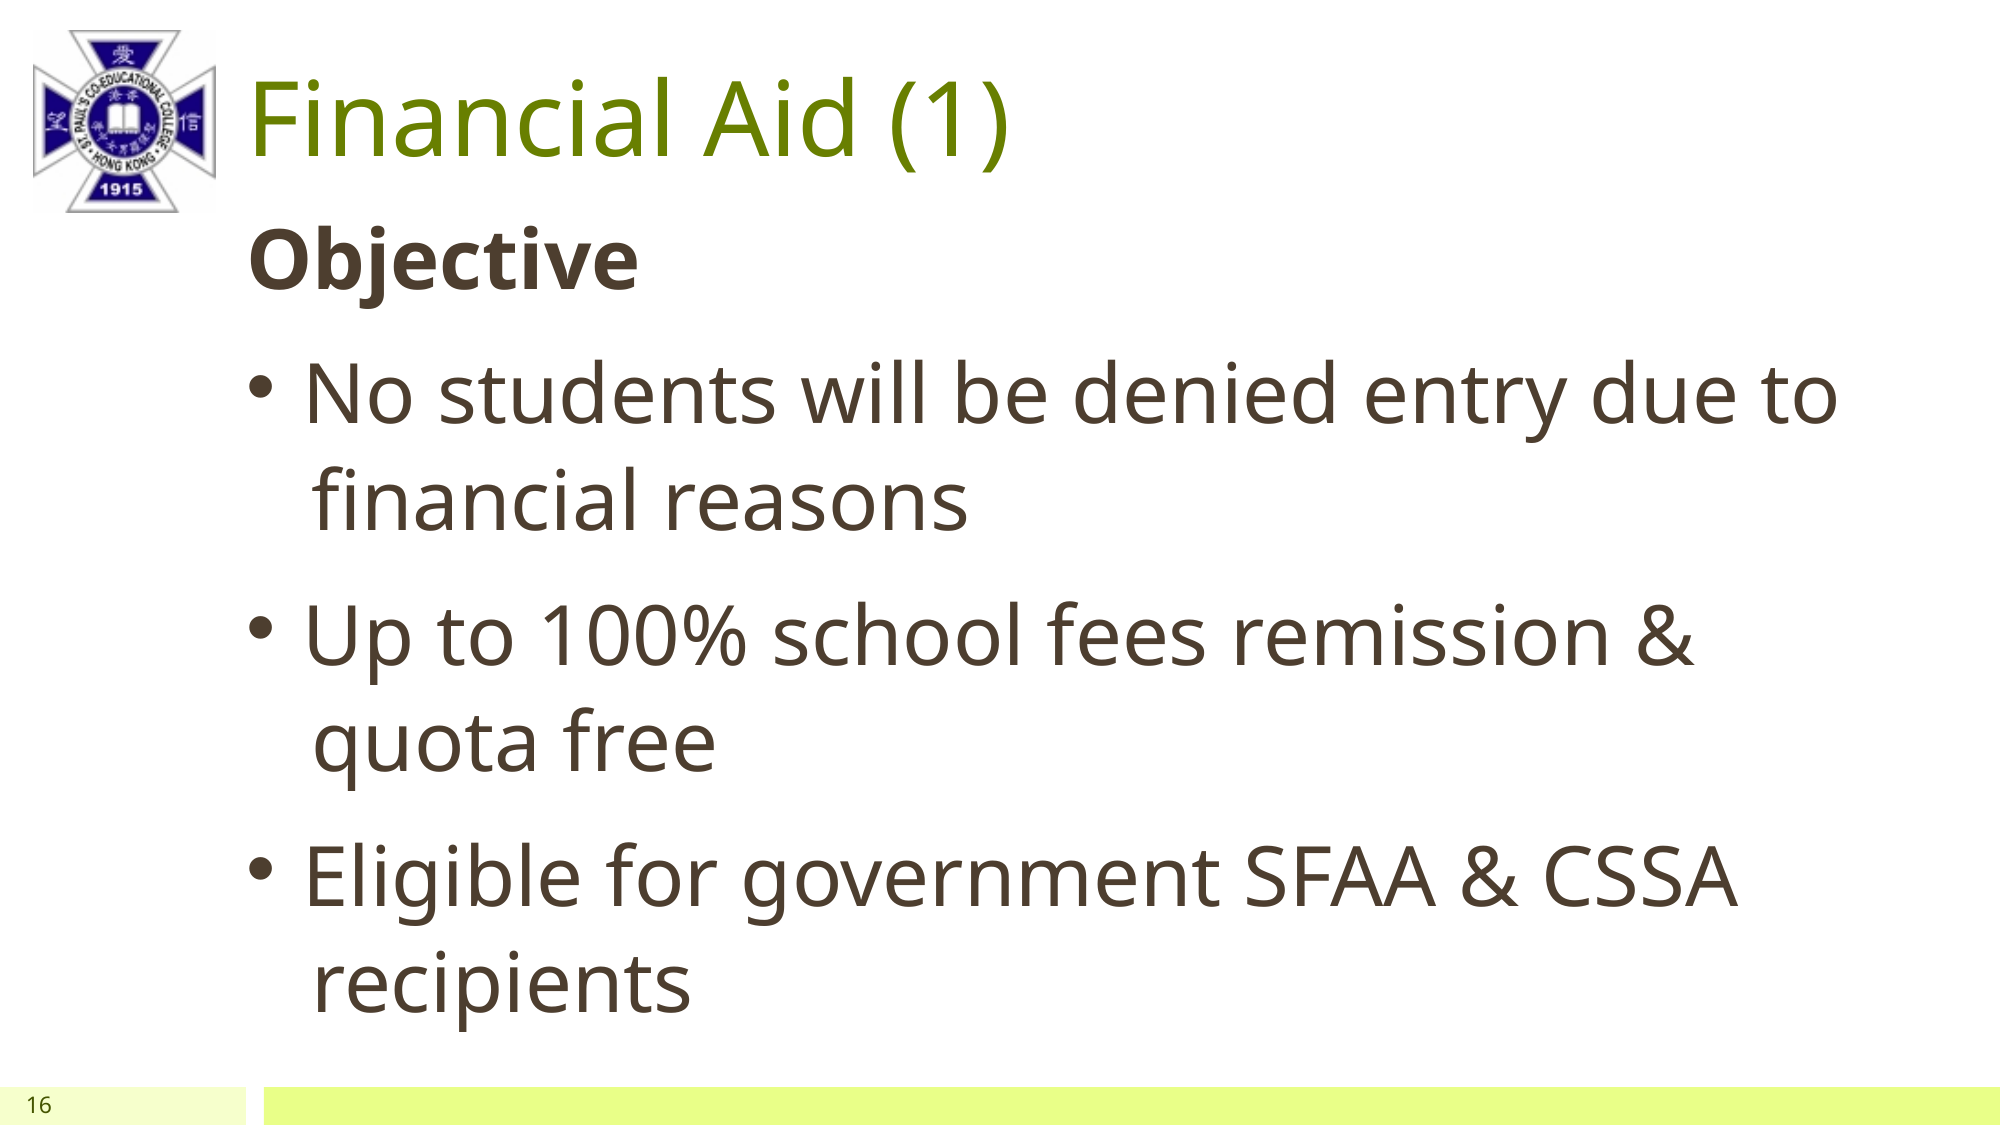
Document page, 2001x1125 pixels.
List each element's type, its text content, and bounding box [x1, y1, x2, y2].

list Objective No students will be denied entry due to financial reasons Up to 100% school fees remission & quota free Eligible for government SFAA & CSSA recipients [231, 210, 1932, 1085]
slide_number 16 [0, 1087, 68, 1125]
title Financial Aid (1) [231, 0, 1769, 185]
picture [33, 30, 216, 213]
